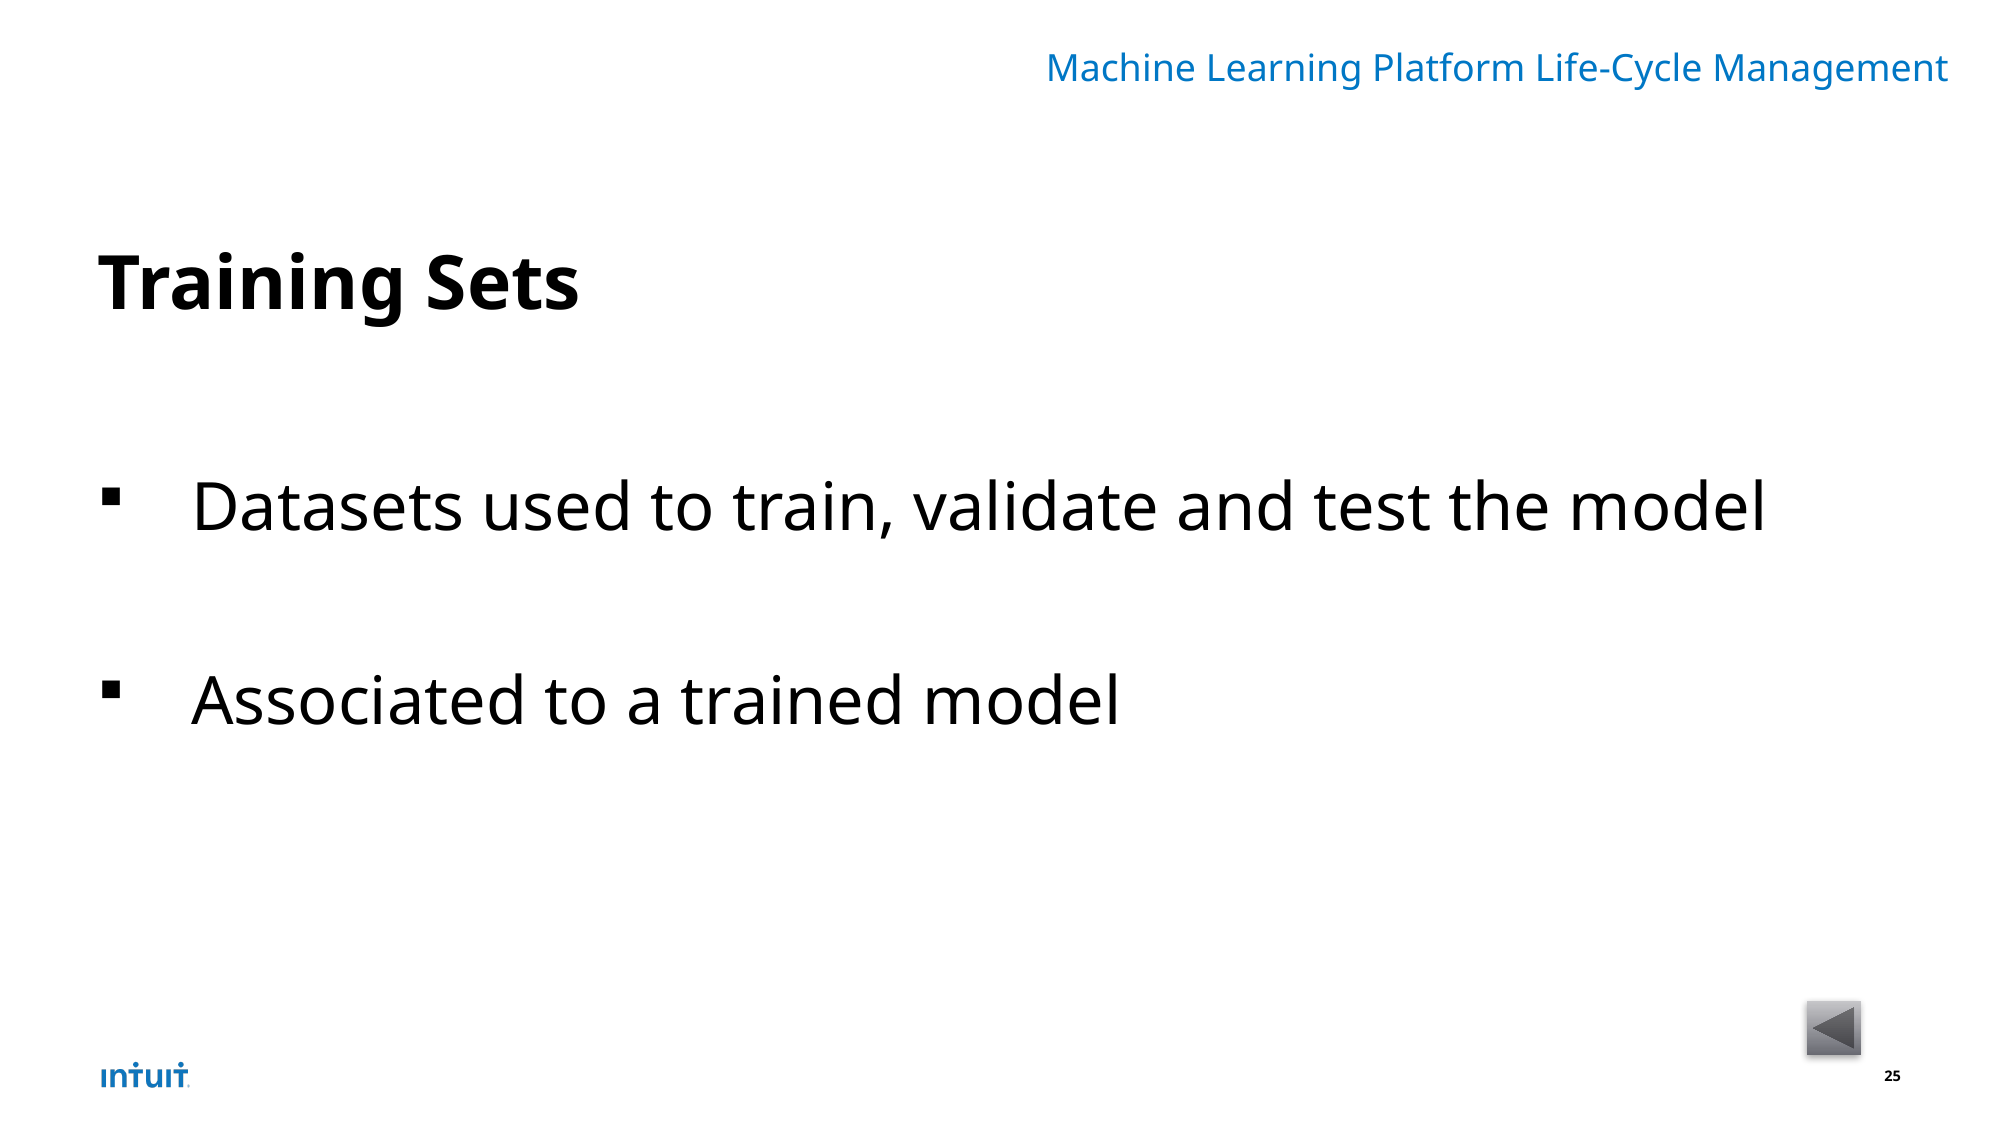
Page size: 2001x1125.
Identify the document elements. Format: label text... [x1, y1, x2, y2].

text_box Machine Learning Platform Life-Cycle Management [1031, 36, 1965, 96]
text_box Datasets used to train, validate and test the model Associated to a trained model [82, 456, 2000, 975]
text_box Training Sets [82, 226, 1905, 457]
text_box [1806, 1000, 1862, 1056]
